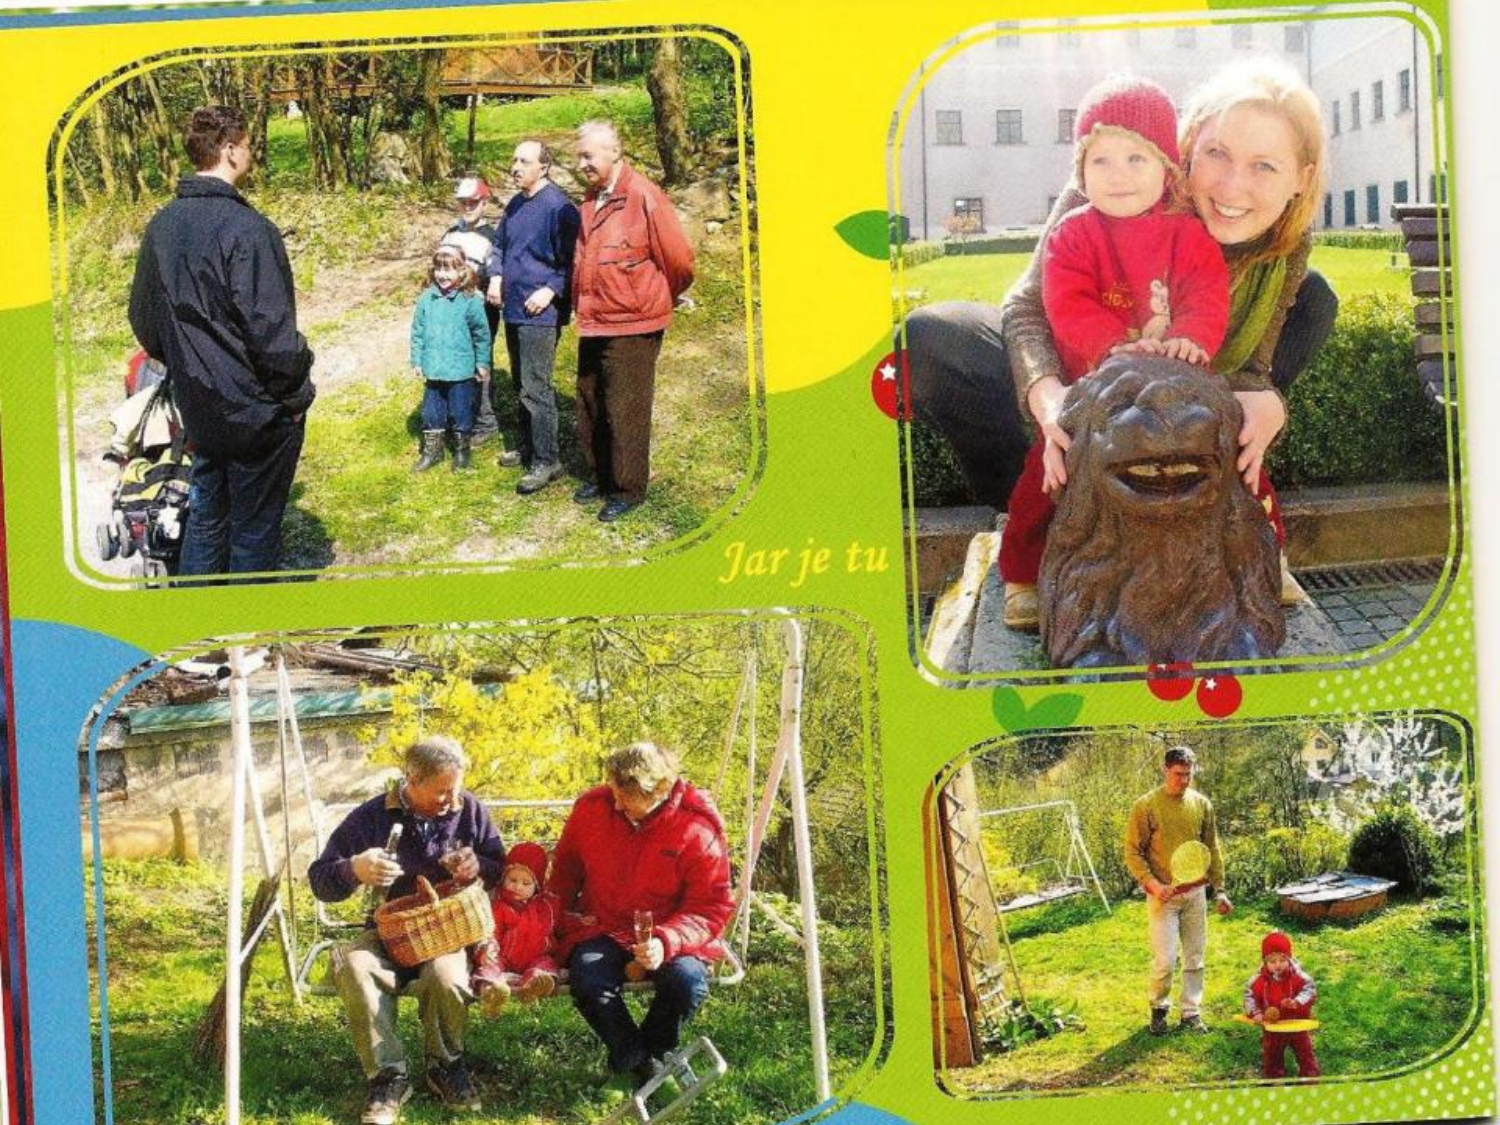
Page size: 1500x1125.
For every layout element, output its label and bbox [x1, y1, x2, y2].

list [0, 0, 1500, 1125]
